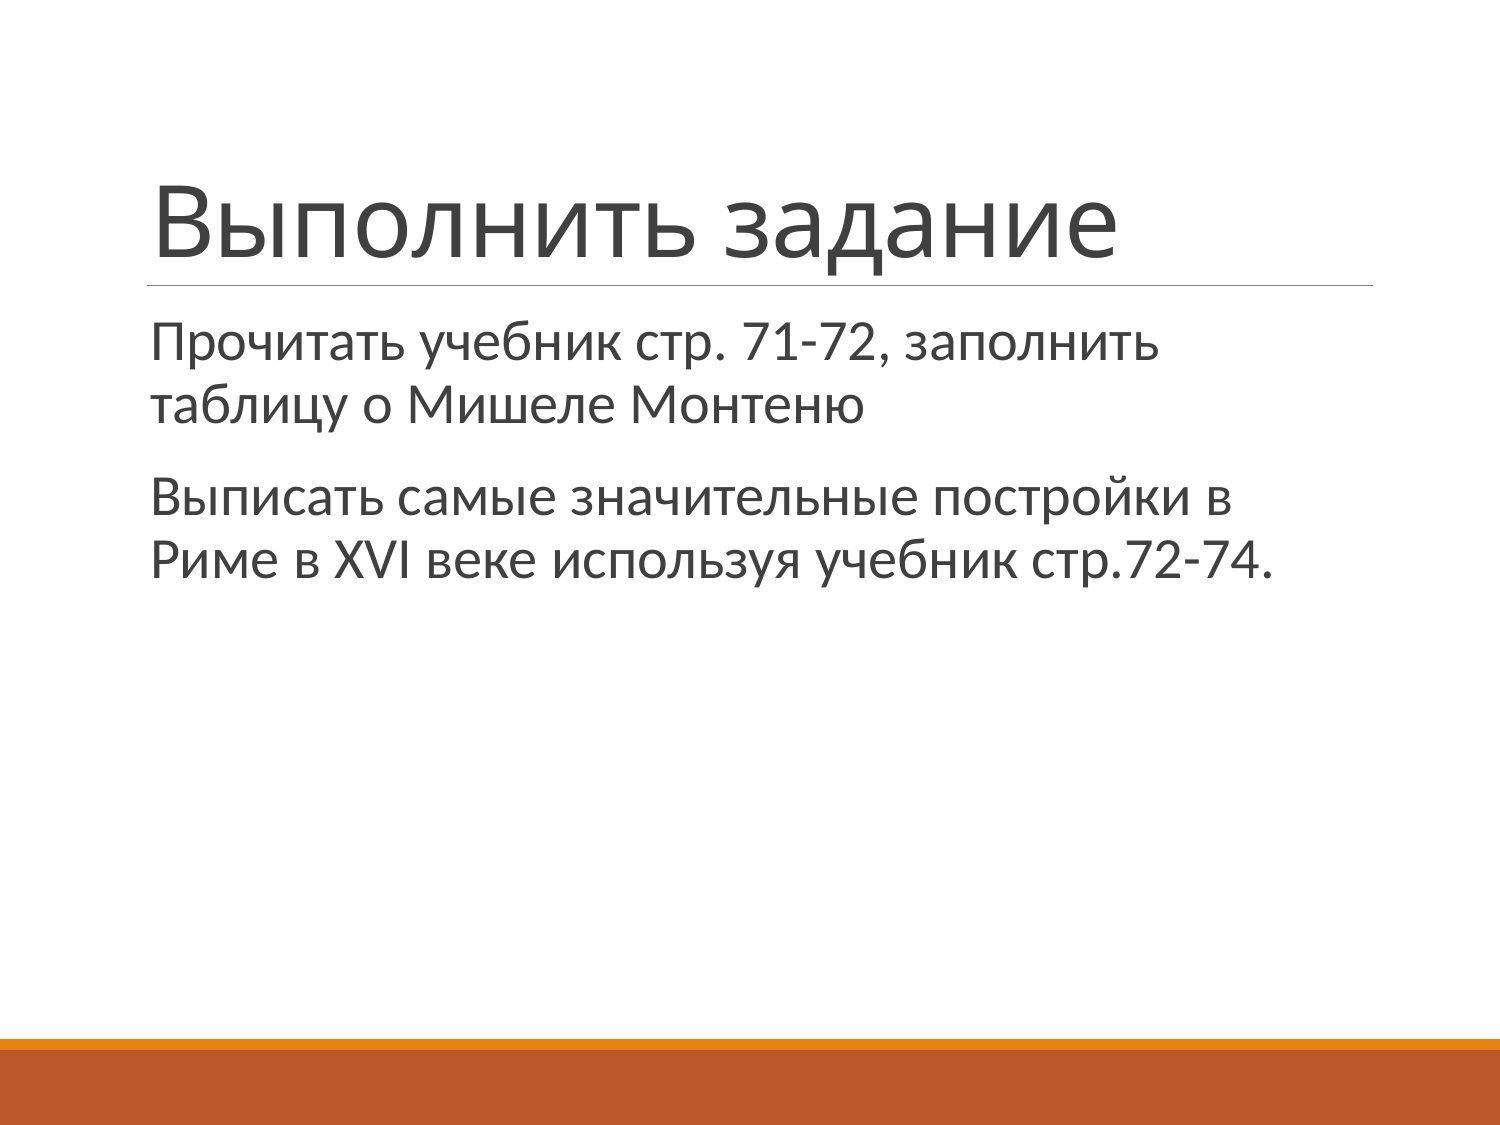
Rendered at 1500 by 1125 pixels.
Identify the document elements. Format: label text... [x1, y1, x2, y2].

title Выполнить задание [135, 47, 1373, 285]
list Прочитать учебник стр. 71-72, заполнить таблицу о Мишеле Монтеню Выписать самые значительные постройки в Риме в XVI веке используя учебник стр.72-74. [135, 302, 1373, 963]
